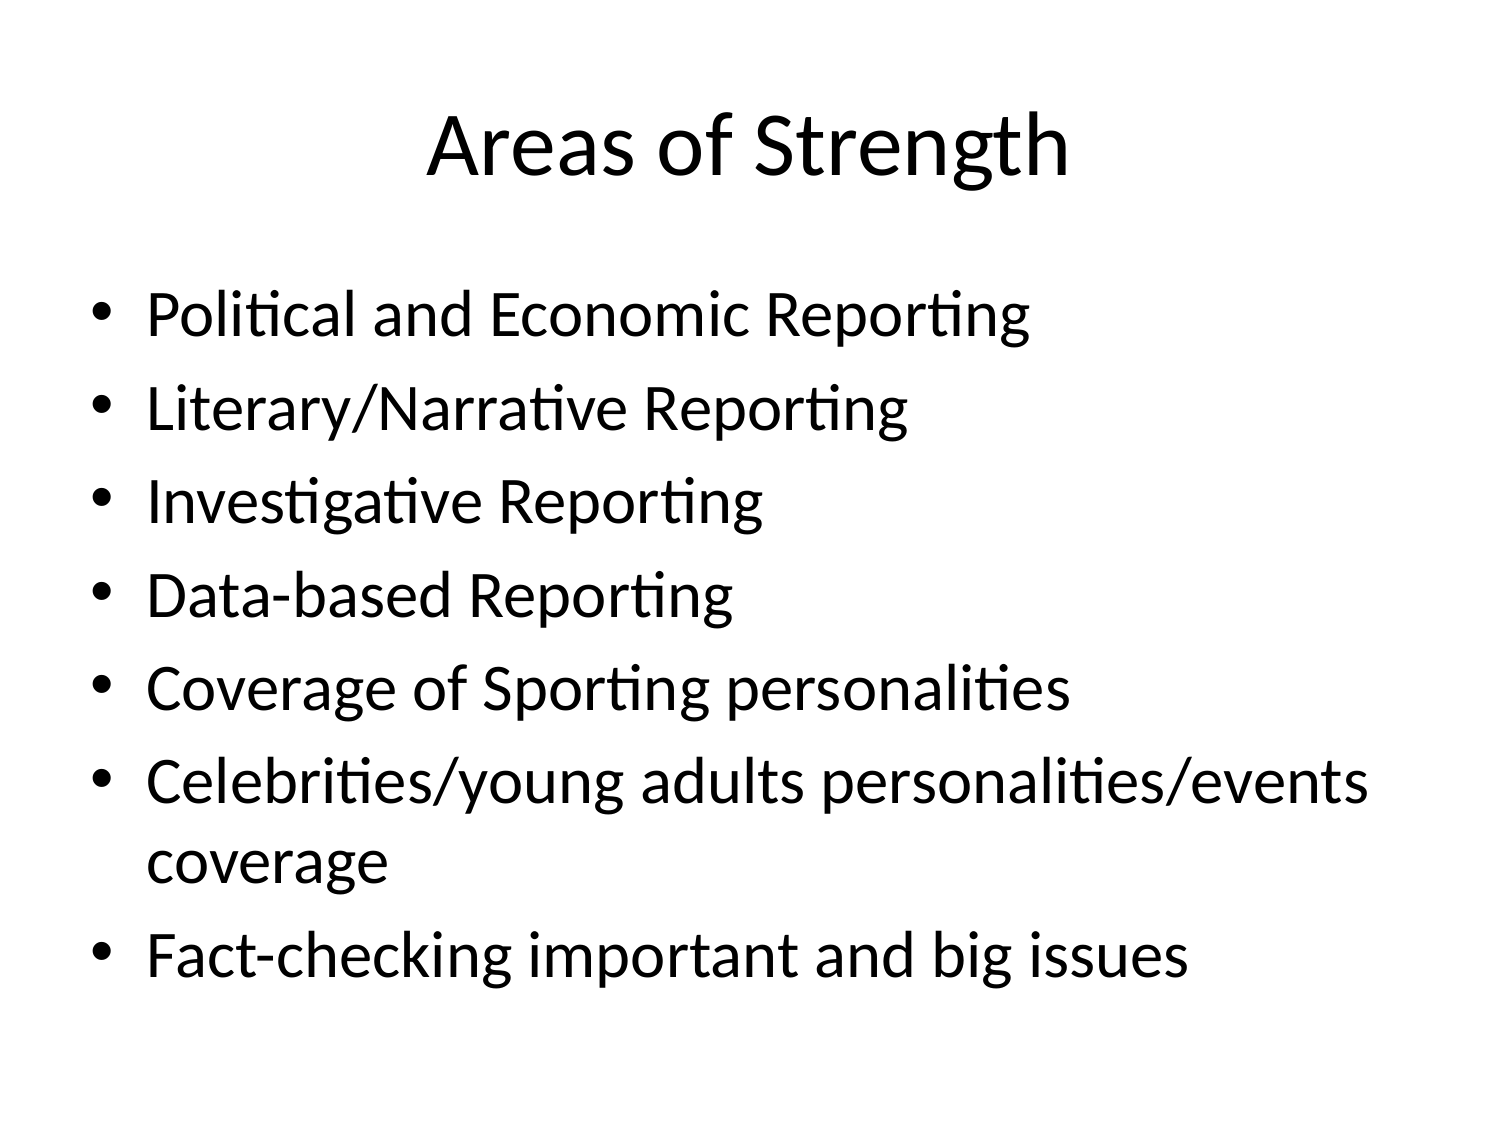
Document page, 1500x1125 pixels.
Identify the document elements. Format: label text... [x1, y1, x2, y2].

title Areas of Strength [75, 45, 1425, 233]
list Political and Economic Reporting Literary/Narrative Reporting Investigative Reporting Data-based Reporting Coverage of Sporting personalities Celebrities/young adults personalities/events coverage Fact-checking important and big issues [75, 262, 1425, 1005]
